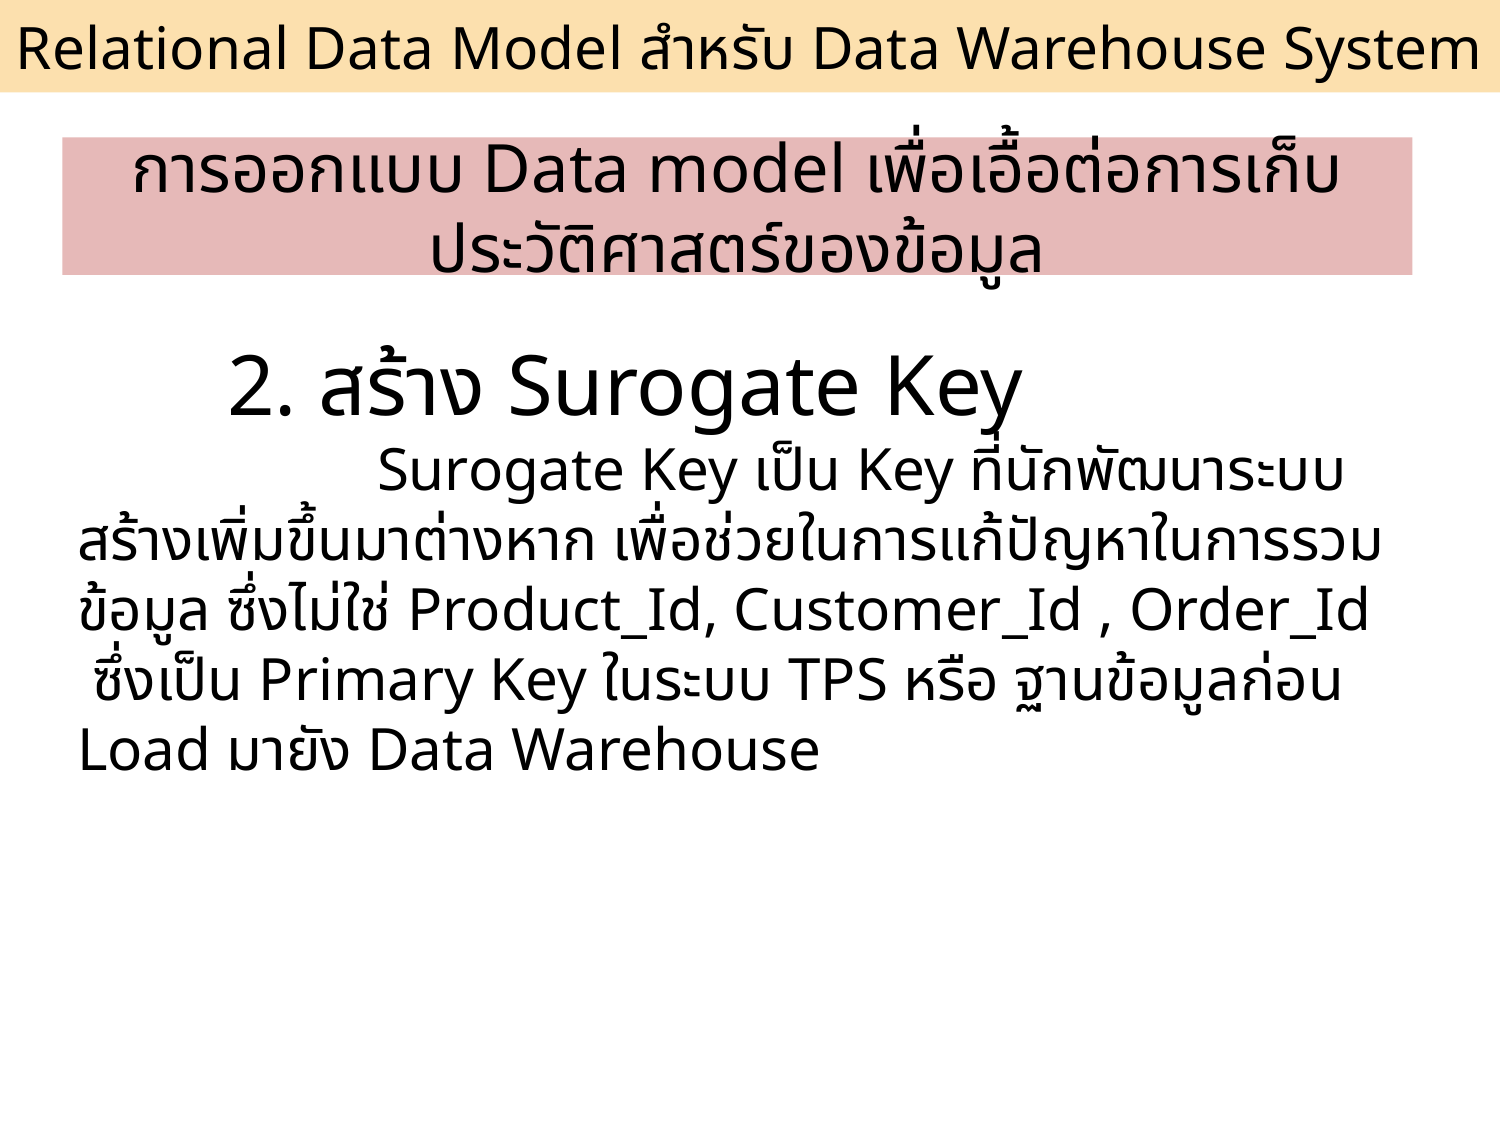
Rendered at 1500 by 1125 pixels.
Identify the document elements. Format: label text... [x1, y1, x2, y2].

text_box Relational Data Model สำหรับ Data Warehouse System [0, 0, 1500, 93]
title การออกแบบ Data model เพื่อเอื้อต่อการเก็บประวัติศาสตร์ของข้อมูล [62, 137, 1413, 275]
text_box 2. สร้าง Surogate Key Surogate Key เป็น Key ที่นักพัฒนาระบบสร้างเพิ่มขึ้นมาต่างหาก เพื่อช่วยในการแก้ปัญหาในการรวมข้อมูล ซึ่งไม่ใช่ Product_Id, Customer_Id , Order_Id ซึ่งเป็น Primary Key ในระบบ TPS หรือ ฐานข้อมูลก่อน Load มายัง Data Warehouse [62, 324, 1400, 790]
